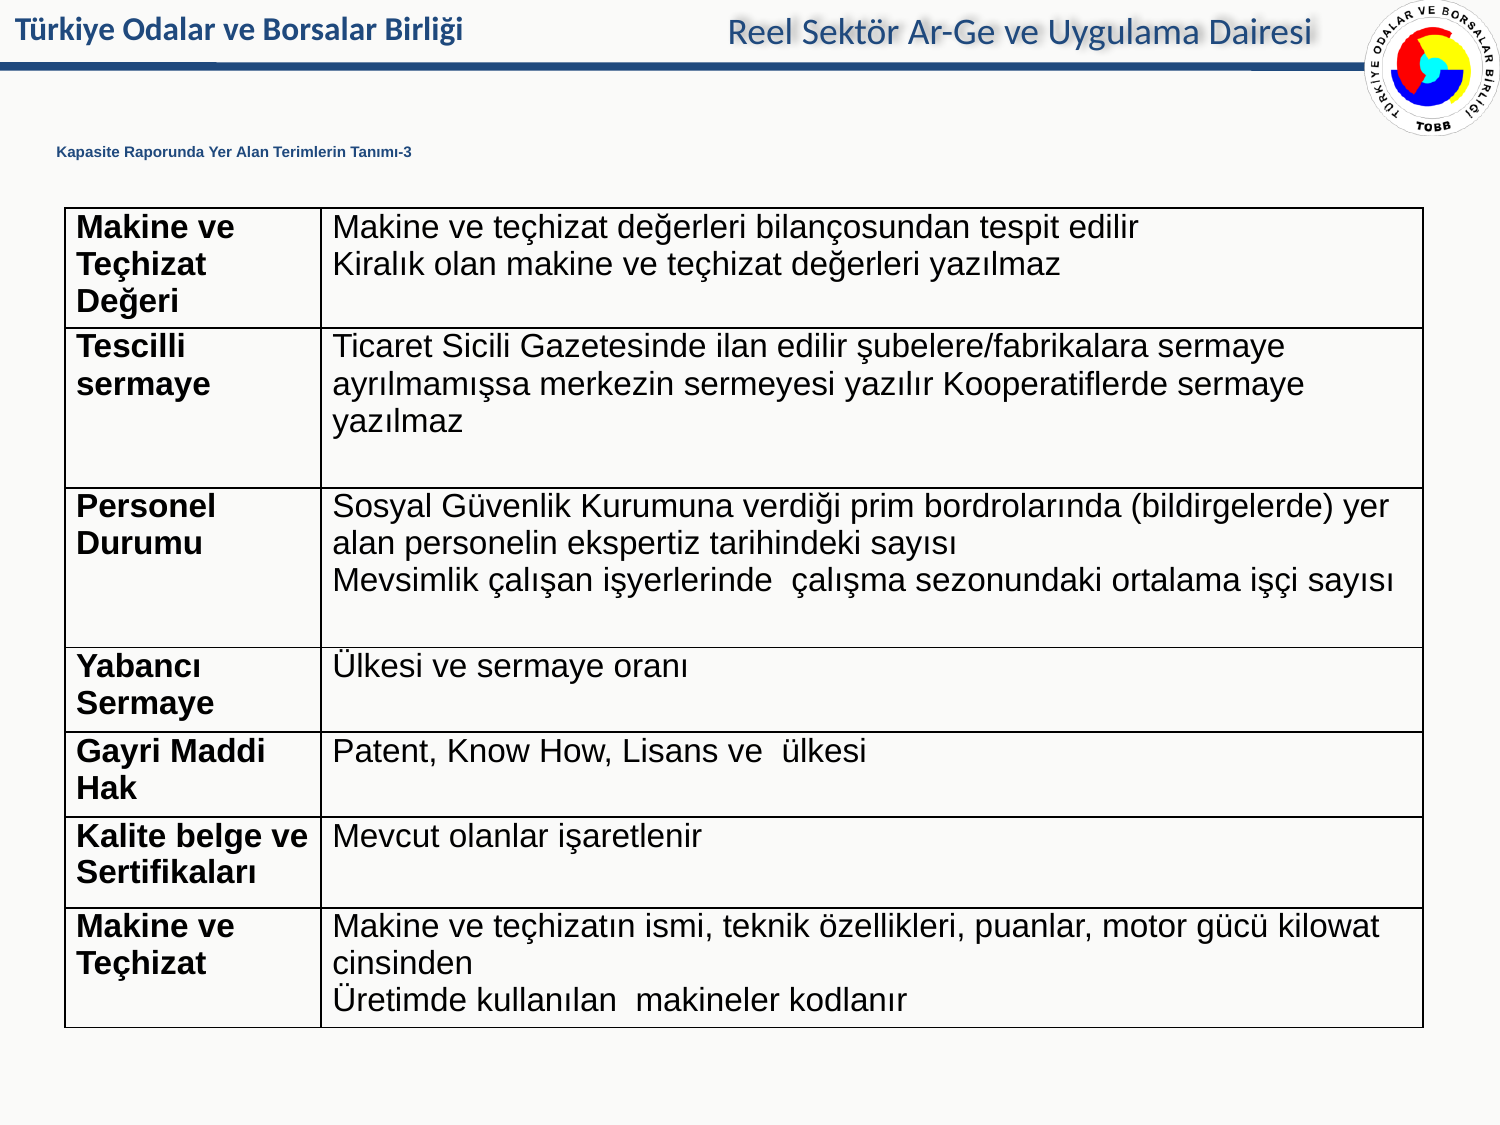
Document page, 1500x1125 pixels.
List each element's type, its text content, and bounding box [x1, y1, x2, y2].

table_cell Makine ve teçhizatın ismi, teknik özellikleri, puanlar, motor gücü kilowat cinsinden Üretimde kullanılan makineler kodlanır [322, 909, 1422, 1027]
table_cell Makine ve Teçhizat [66, 909, 320, 1027]
table_cell Yabancı Sermaye [66, 648, 320, 731]
table_cell Sosyal Güvenlik Kurumuna verdiği prim bordrolarında (bildirgelerde) yer alan personelin ekspertiz tarihindeki sayısı Mevsimlik çalışan işyerlerinde çalışma sezonundaki ortalama işçi sayısı [322, 489, 1422, 647]
table_header Makine ve teçhizat değerleri bilançosundan tespit edilir Kiralık olan makine ve teçhizat değerleri yazılmaz [322, 209, 1422, 327]
table_header Makine ve Teçhizat Değeri [66, 209, 320, 327]
title Kapasite Raporunda Yer Alan Terimlerin Tanımı-3 [41, 113, 1427, 185]
text_box Reel Sektör Ar-Ge ve Uygulama Dairesi [712, 0, 1375, 60]
table_cell Kalite belge ve Sertifikaları [66, 818, 320, 907]
table_cell Gayri Maddi Hak [66, 733, 320, 816]
table_cell Patent, Know How, Lisans ve ülkesi [322, 733, 1422, 816]
table_cell Personel Durumu [66, 489, 320, 647]
table_cell Mevcut olanlar işaretlenir [322, 818, 1422, 907]
picture [1364, 0, 1500, 136]
table_cell Ticaret Sicili Gazetesinde ilan edilir şubelere/fabrikalara sermaye ayrılmamışsa merkezin sermeyesi yazılır Kooperatiflerde sermaye yazılmaz [322, 329, 1422, 487]
table_cell Ülkesi ve sermaye oranı [322, 648, 1422, 731]
table_cell Tescilli sermaye [66, 329, 320, 487]
